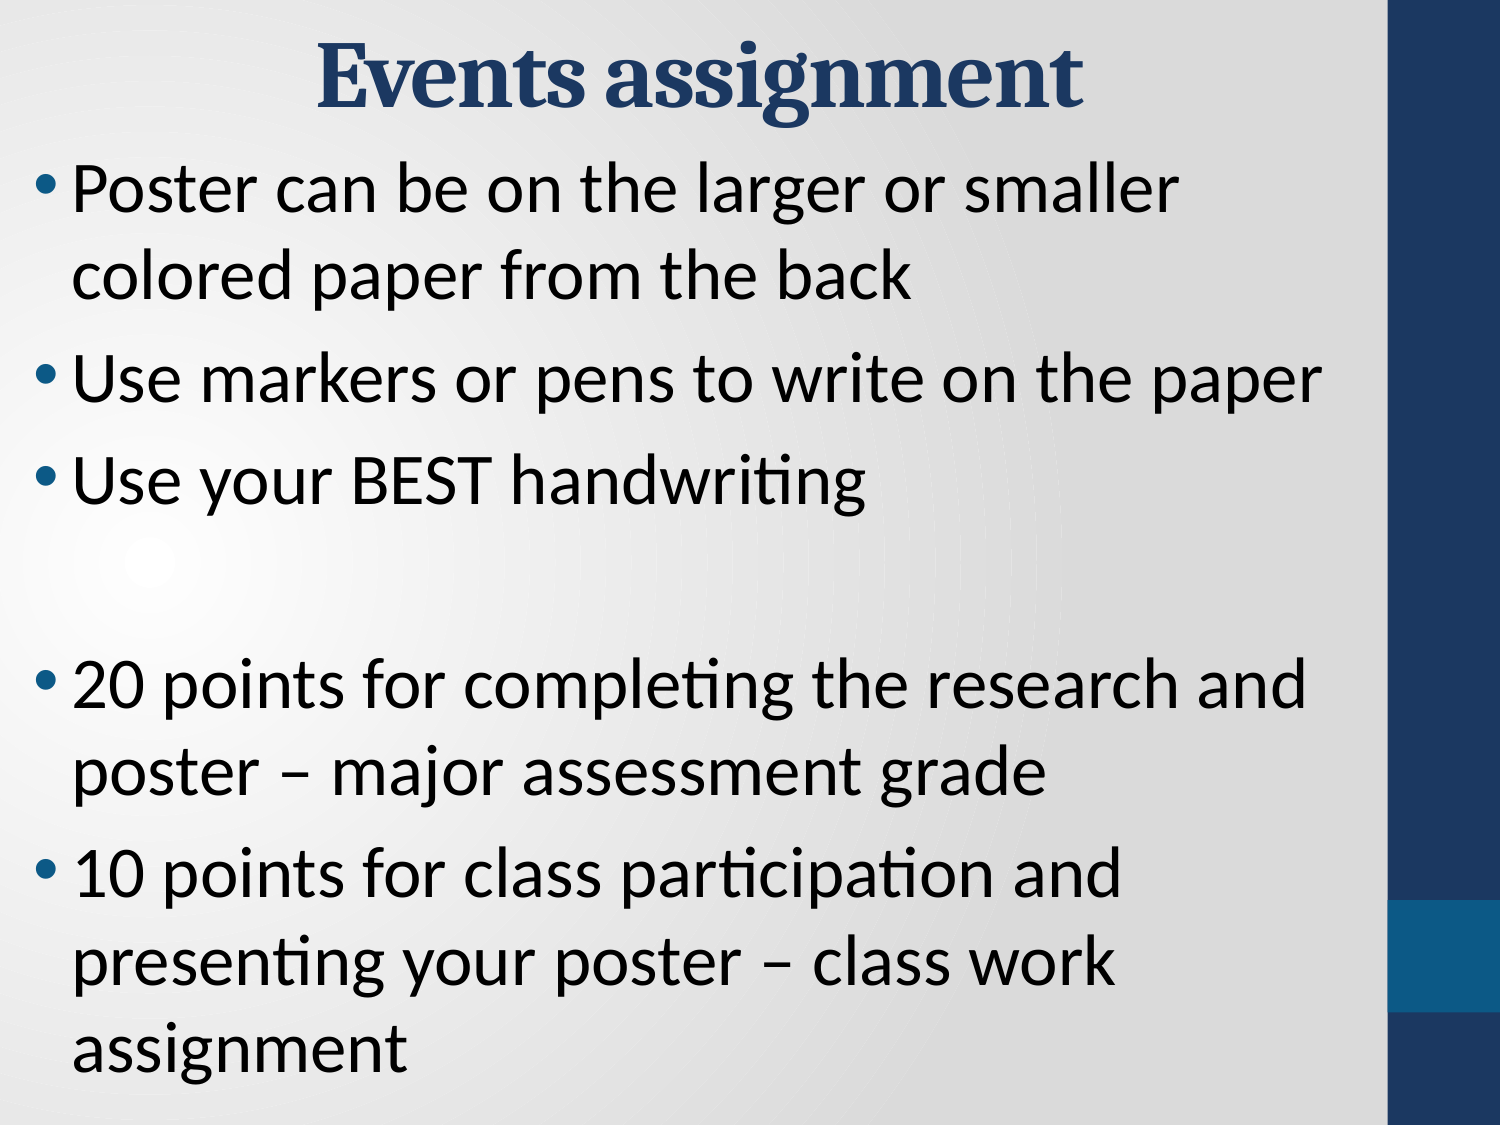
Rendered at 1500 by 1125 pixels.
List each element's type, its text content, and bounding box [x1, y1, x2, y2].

title Events assignment [75, 6, 1325, 131]
list Poster can be on the larger or smaller colored paper from the back Use markers or pens to write on the paper Use your BEST handwriting 20 points for completing the research and poster – major assessment grade 10 points for class participation and presenting your poster – class work assignment [0, 131, 1403, 1125]
